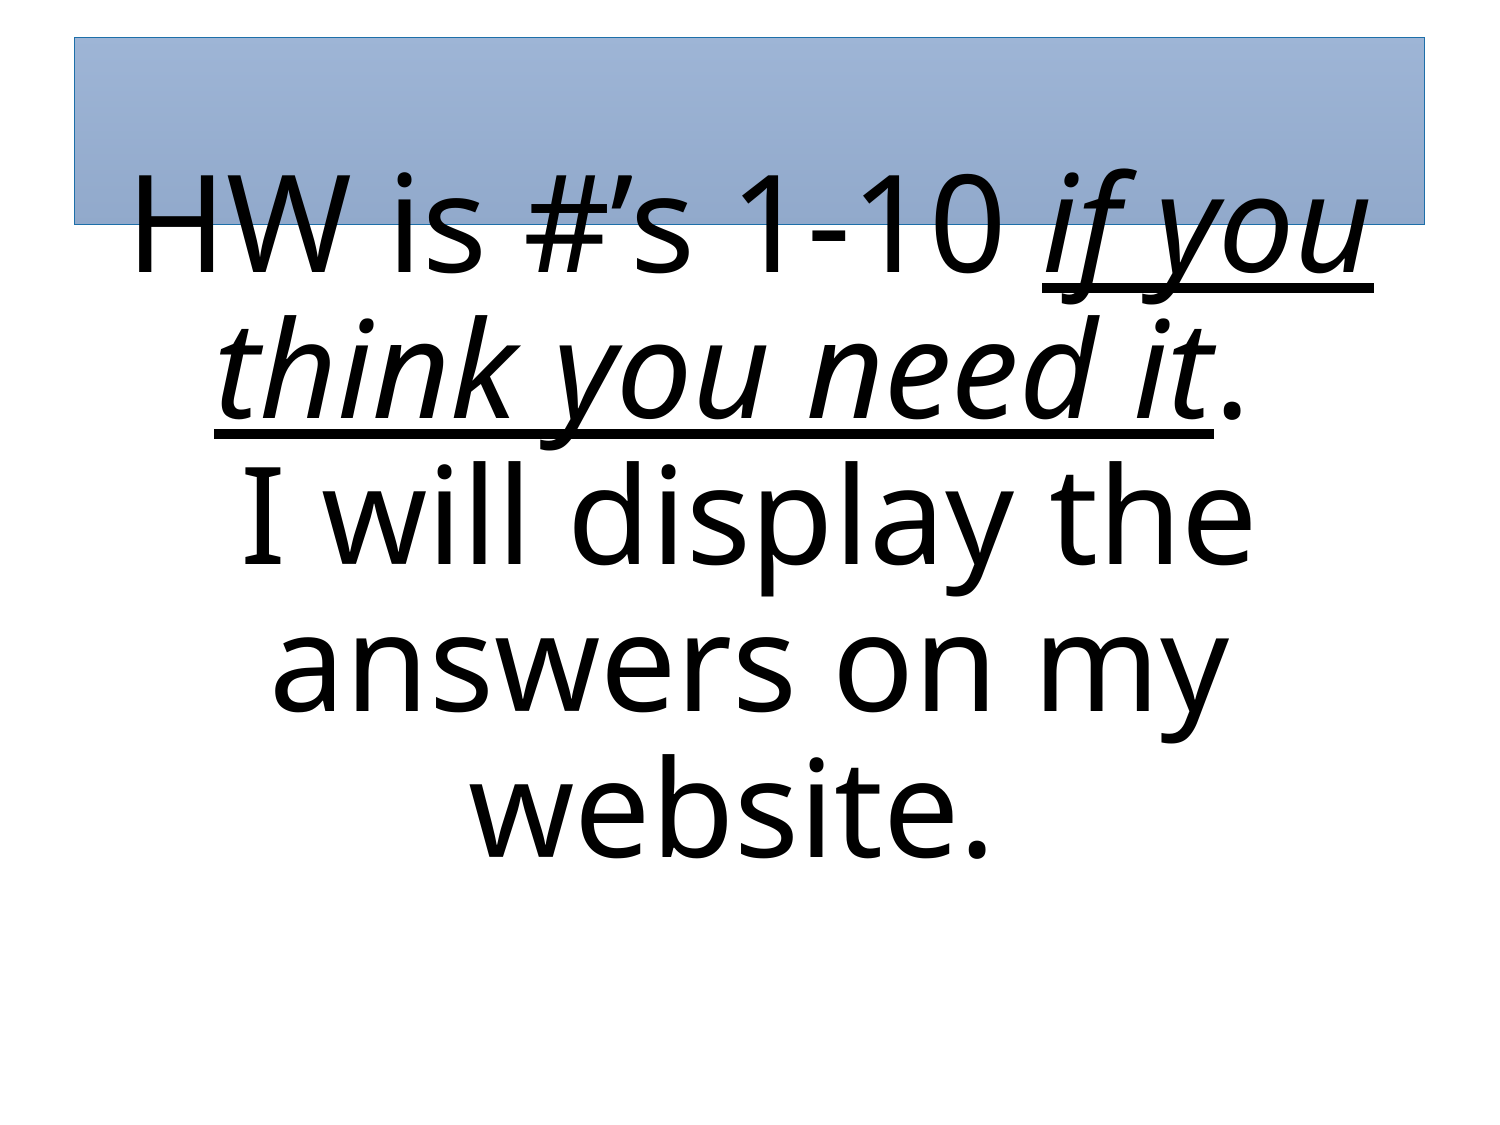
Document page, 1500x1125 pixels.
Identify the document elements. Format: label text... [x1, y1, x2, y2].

title HW is #’s 1-10 if you think you need it. I will display the answers on my website. [103, 412, 1397, 630]
